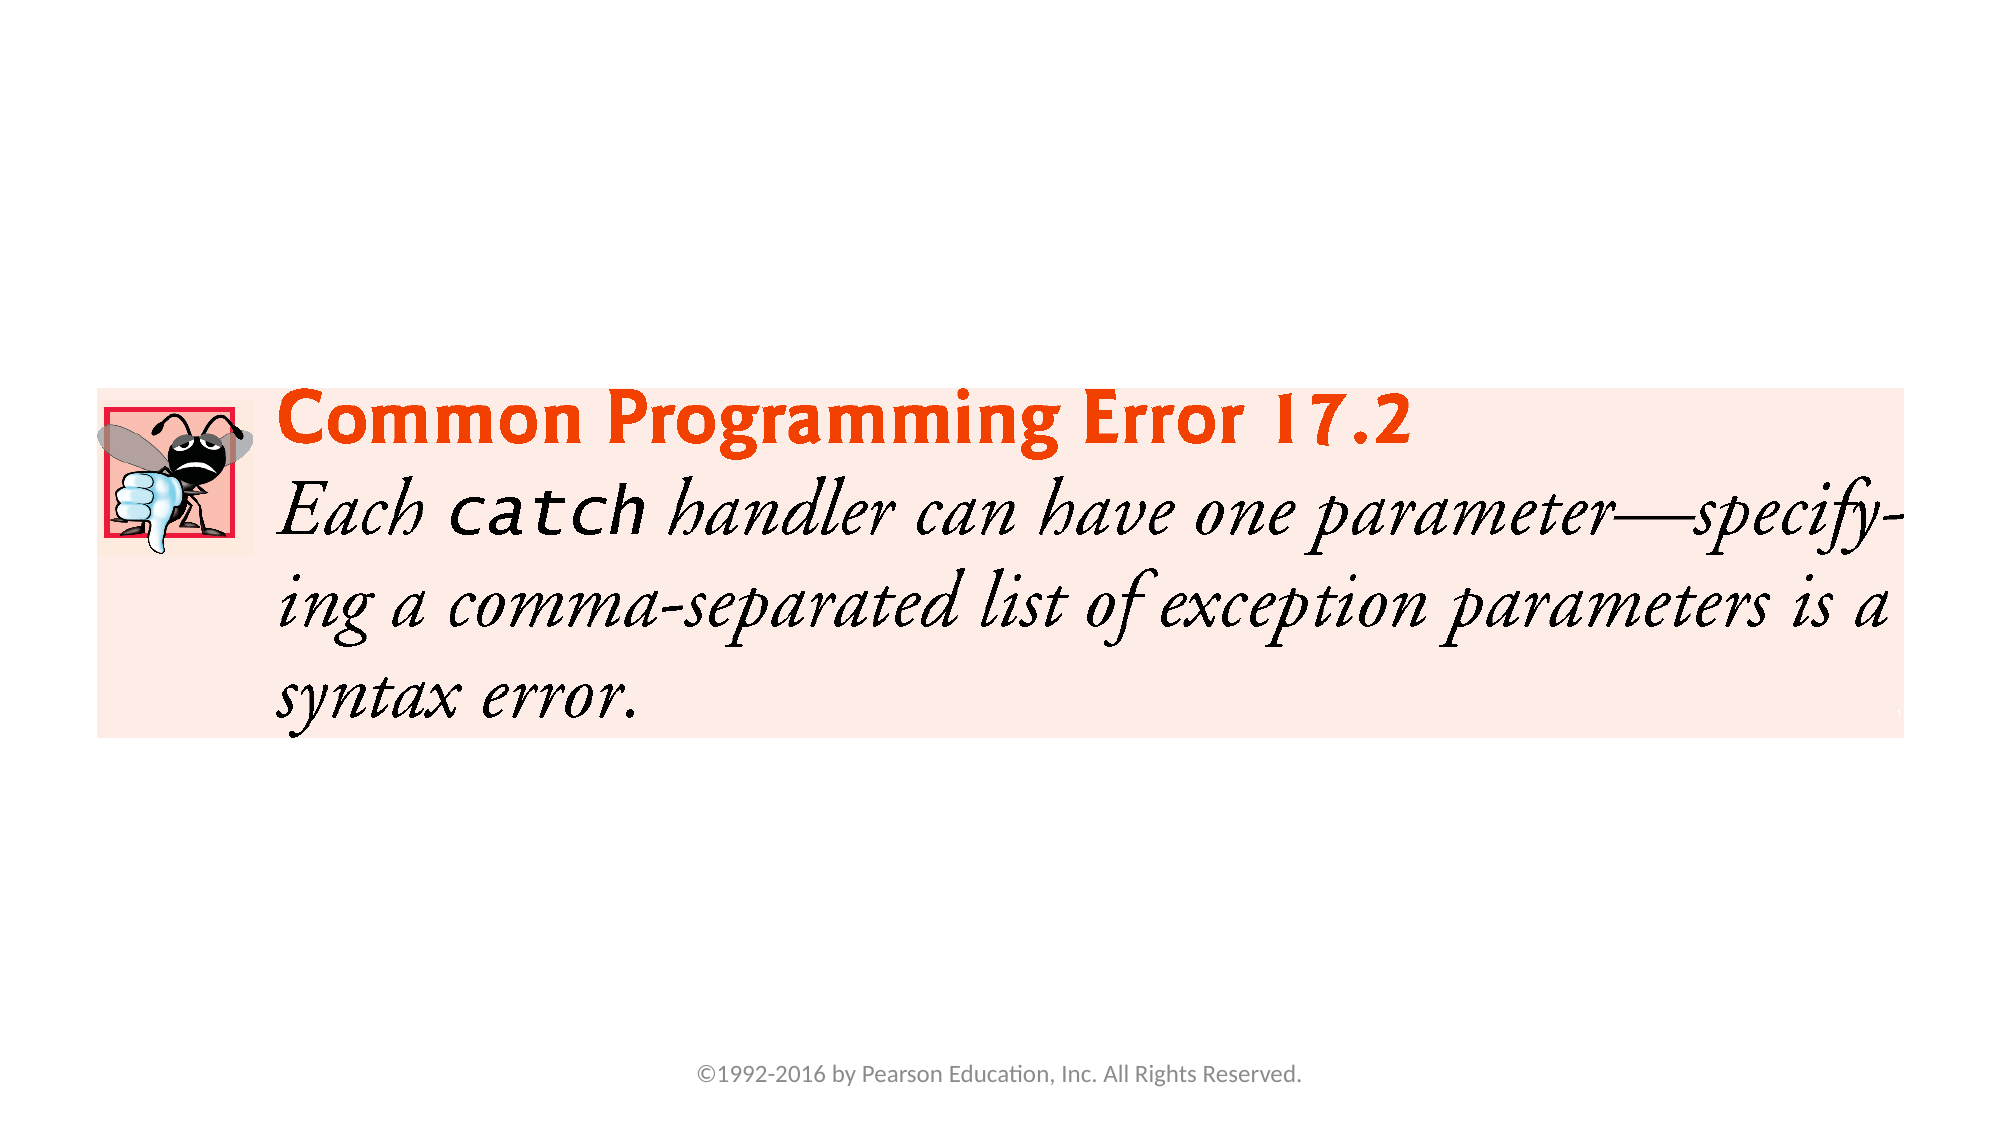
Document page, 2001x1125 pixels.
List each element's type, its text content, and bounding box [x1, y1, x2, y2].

footer ©1992-2016 by Pearson Education, Inc. All Rights Reserved. [662, 1042, 1338, 1103]
picture [0, 291, 2000, 834]
